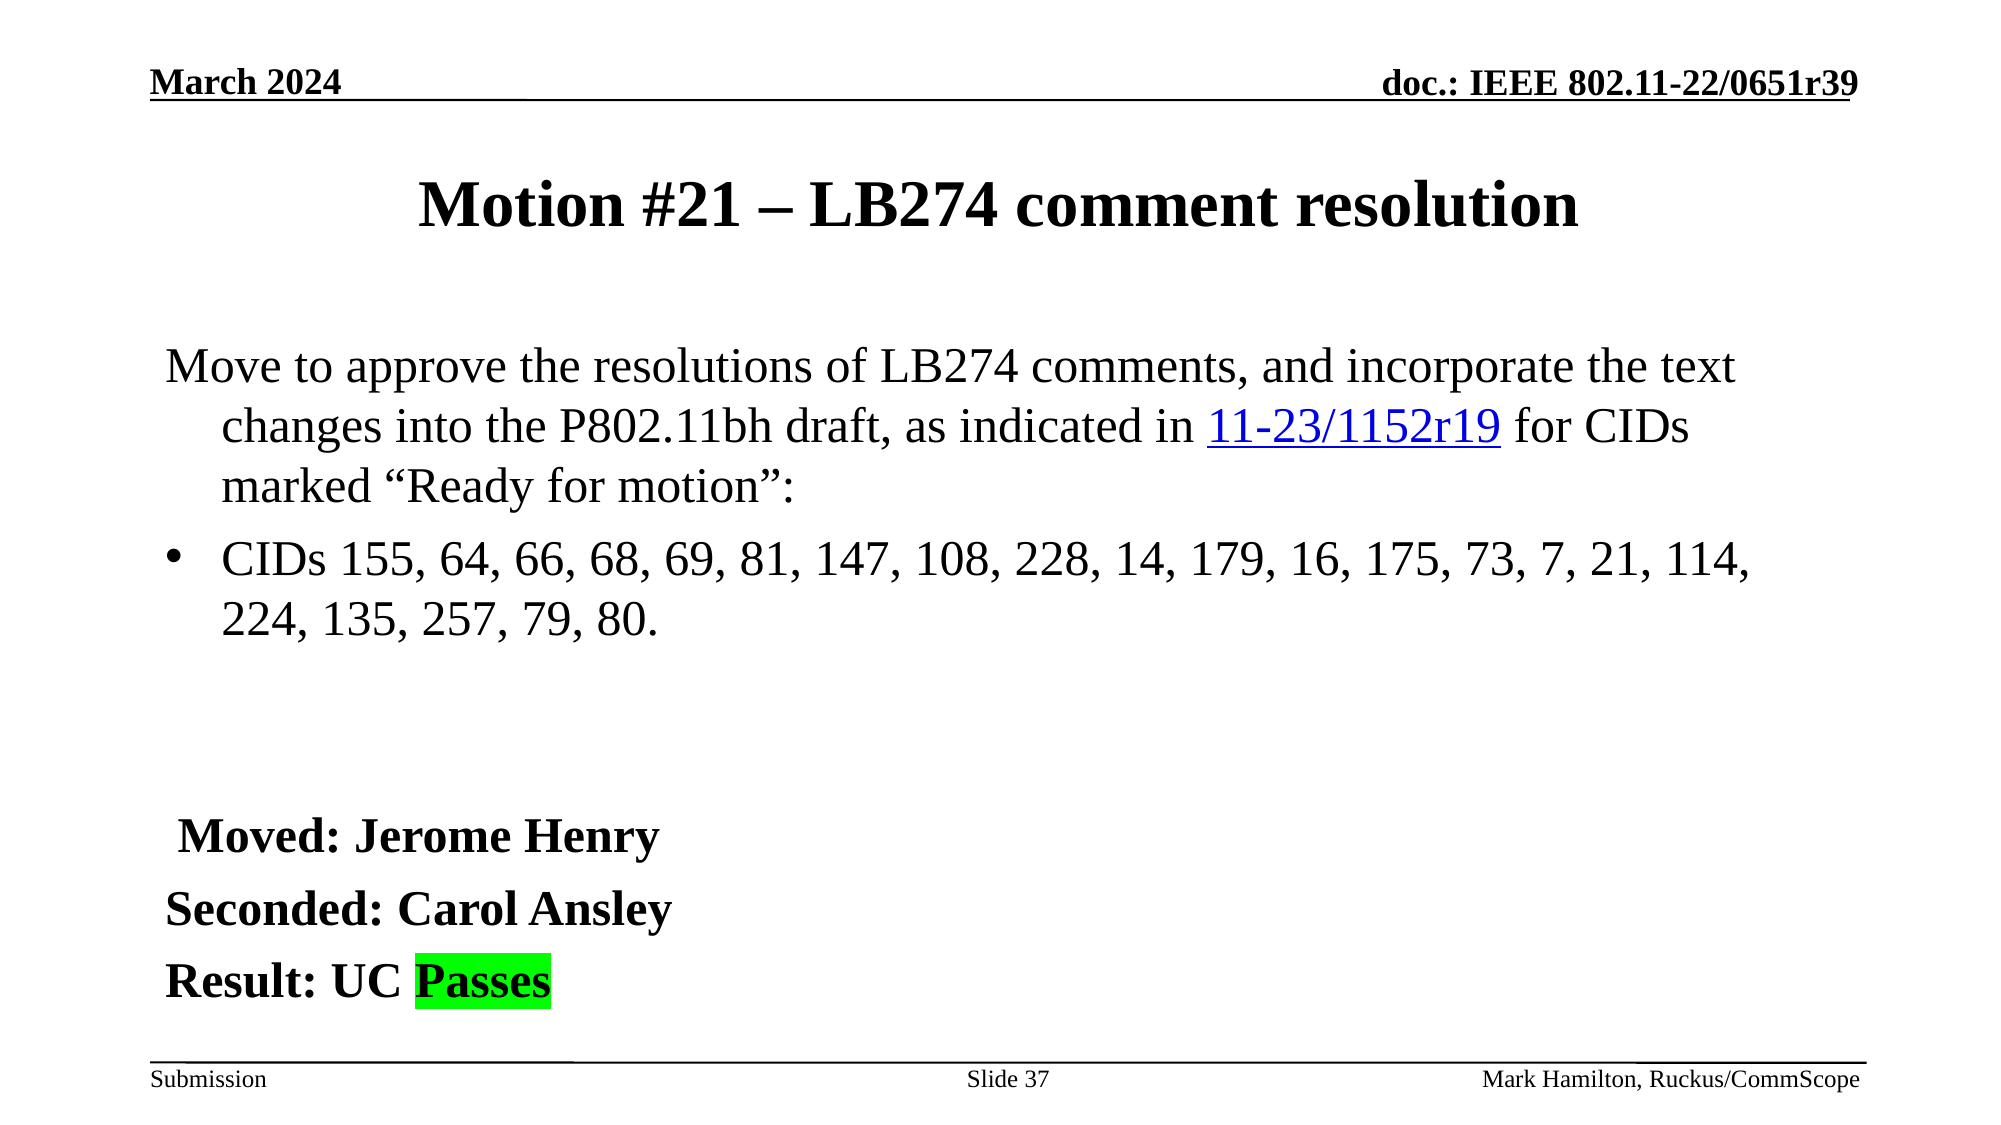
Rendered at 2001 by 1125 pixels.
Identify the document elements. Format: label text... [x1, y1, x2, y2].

slide_number Slide 37 [950, 1061, 1067, 1123]
title Motion #21 – LB274 comment resolution [149, 112, 1850, 288]
list Move to approve the resolutions of LB274 comments, and incorporate the text changes into the P802.11bh draft, as indicated in 11-23/1152r19 for CIDs marked “Ready for motion”: CIDs 155, 64, 66, 68, 69, 81, 147, 108, 228, 14, 179, 16, 175, 73, 7, 21, 114, 224, 135, 257, 79, 80. Moved: Jerome Henry Seconded: Carol Ansley Result: UC Passes [149, 324, 1850, 1000]
